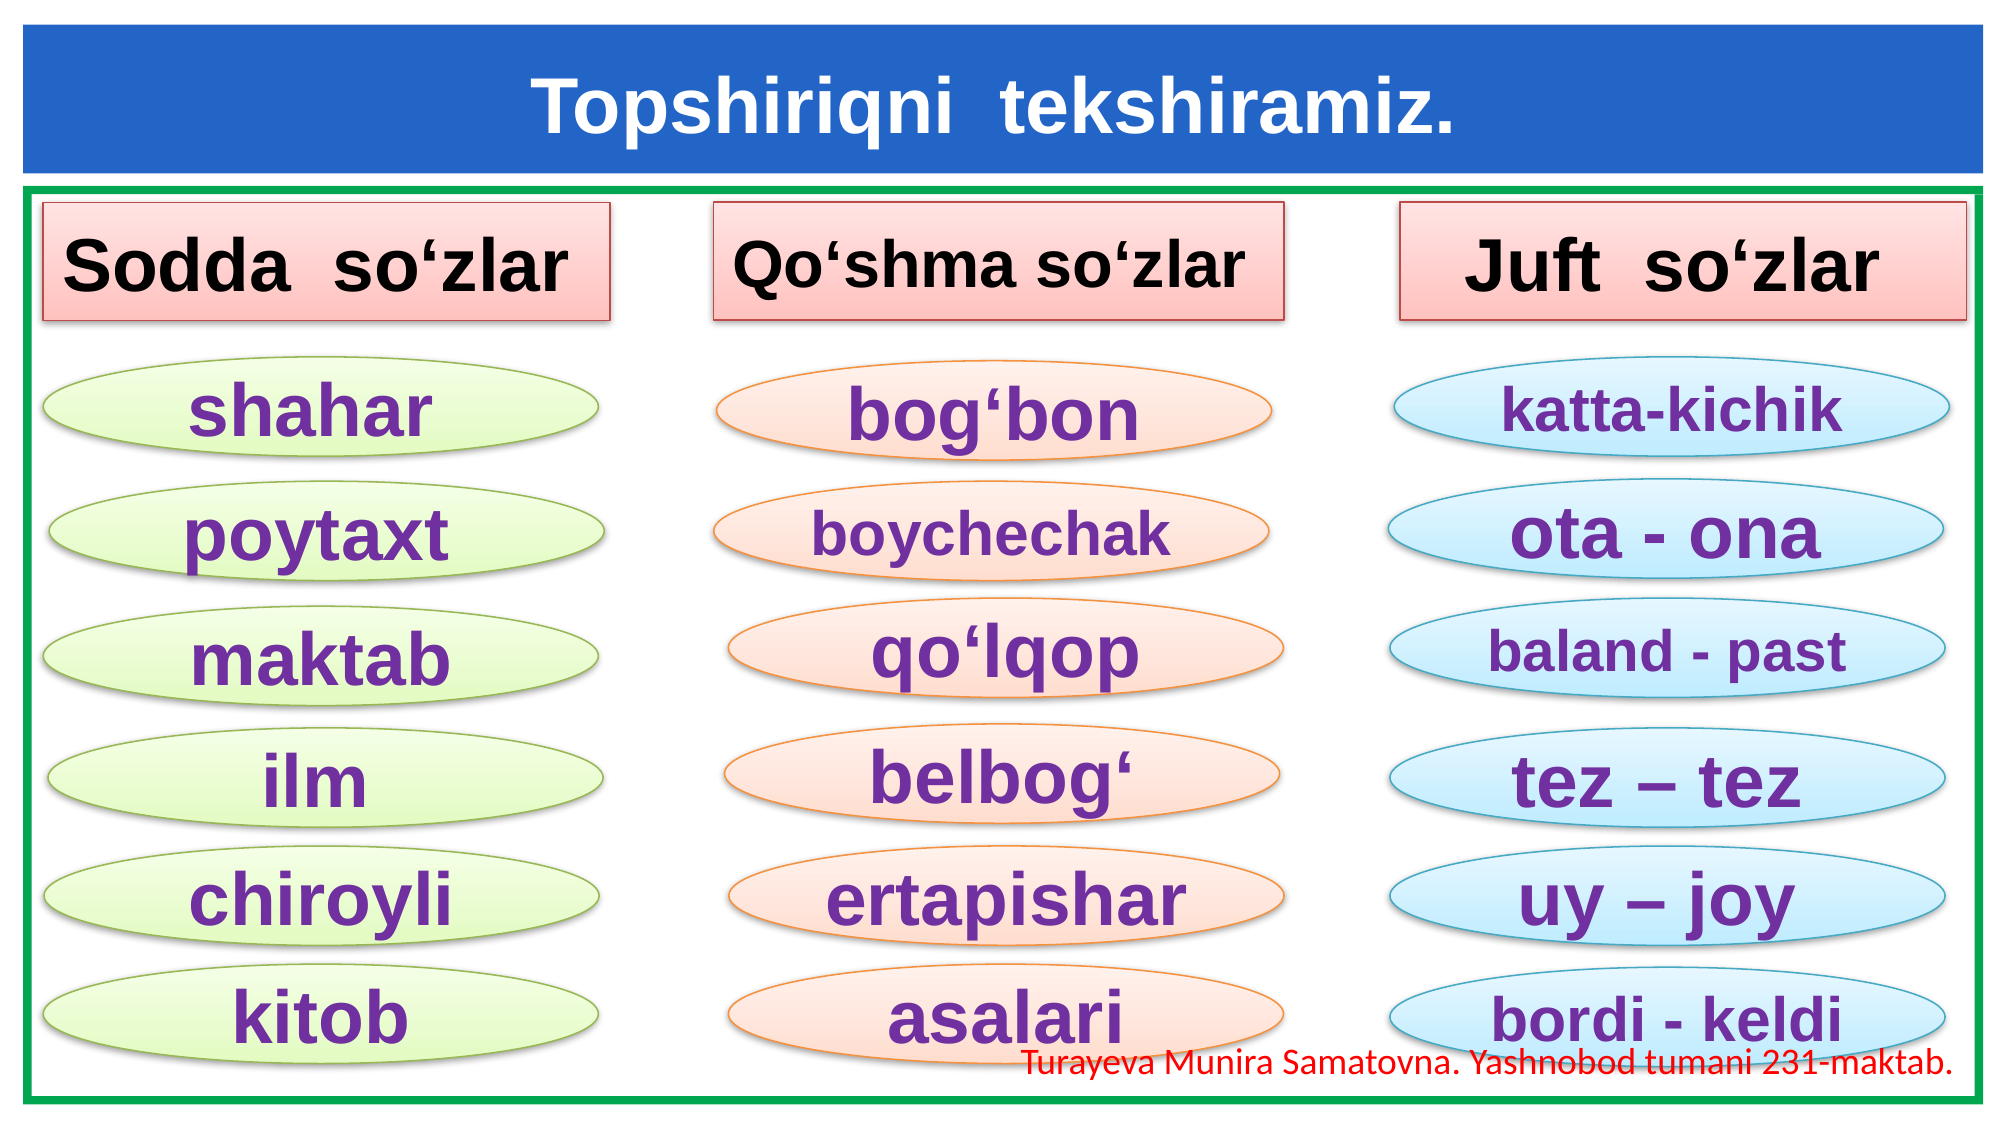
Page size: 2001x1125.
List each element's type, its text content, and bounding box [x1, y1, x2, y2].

text_box ilm [47, 727, 604, 829]
title Topshiriqni tekshiramiz. [289, 52, 1699, 153]
text_box katta-kichik [1393, 356, 1951, 457]
text_box poytaxt [48, 480, 606, 582]
text_box bordi - keldi [1389, 966, 1946, 1036]
footer Turayeva Munira Samatovna. Yashnobod tumani 231-maktab. [994, 1036, 1982, 1083]
text_box chiroyli [43, 845, 600, 947]
text_box maktab [42, 605, 600, 707]
text_box Qo‘shma so‘zlar [713, 201, 1285, 321]
text_box asalari [727, 963, 1285, 1065]
text_box belbog‘ [723, 723, 1281, 825]
text_box qo‘lqop [727, 597, 1285, 699]
text_box bog‘bon [715, 359, 1273, 461]
text_box uy – joy [1389, 845, 1946, 947]
text_box ota - ona [1387, 478, 1945, 579]
text_box baland - past [1389, 597, 1946, 699]
text_box kitob [42, 963, 600, 1065]
text_box Sodda so‘zlar [42, 202, 611, 321]
text_box Juft so‘zlar [1399, 201, 1967, 321]
text_box shahar [42, 356, 600, 457]
text_box ertapishar [728, 845, 1285, 947]
text_box boychechak [712, 480, 1270, 582]
text_box tez – tez [1389, 727, 1946, 829]
